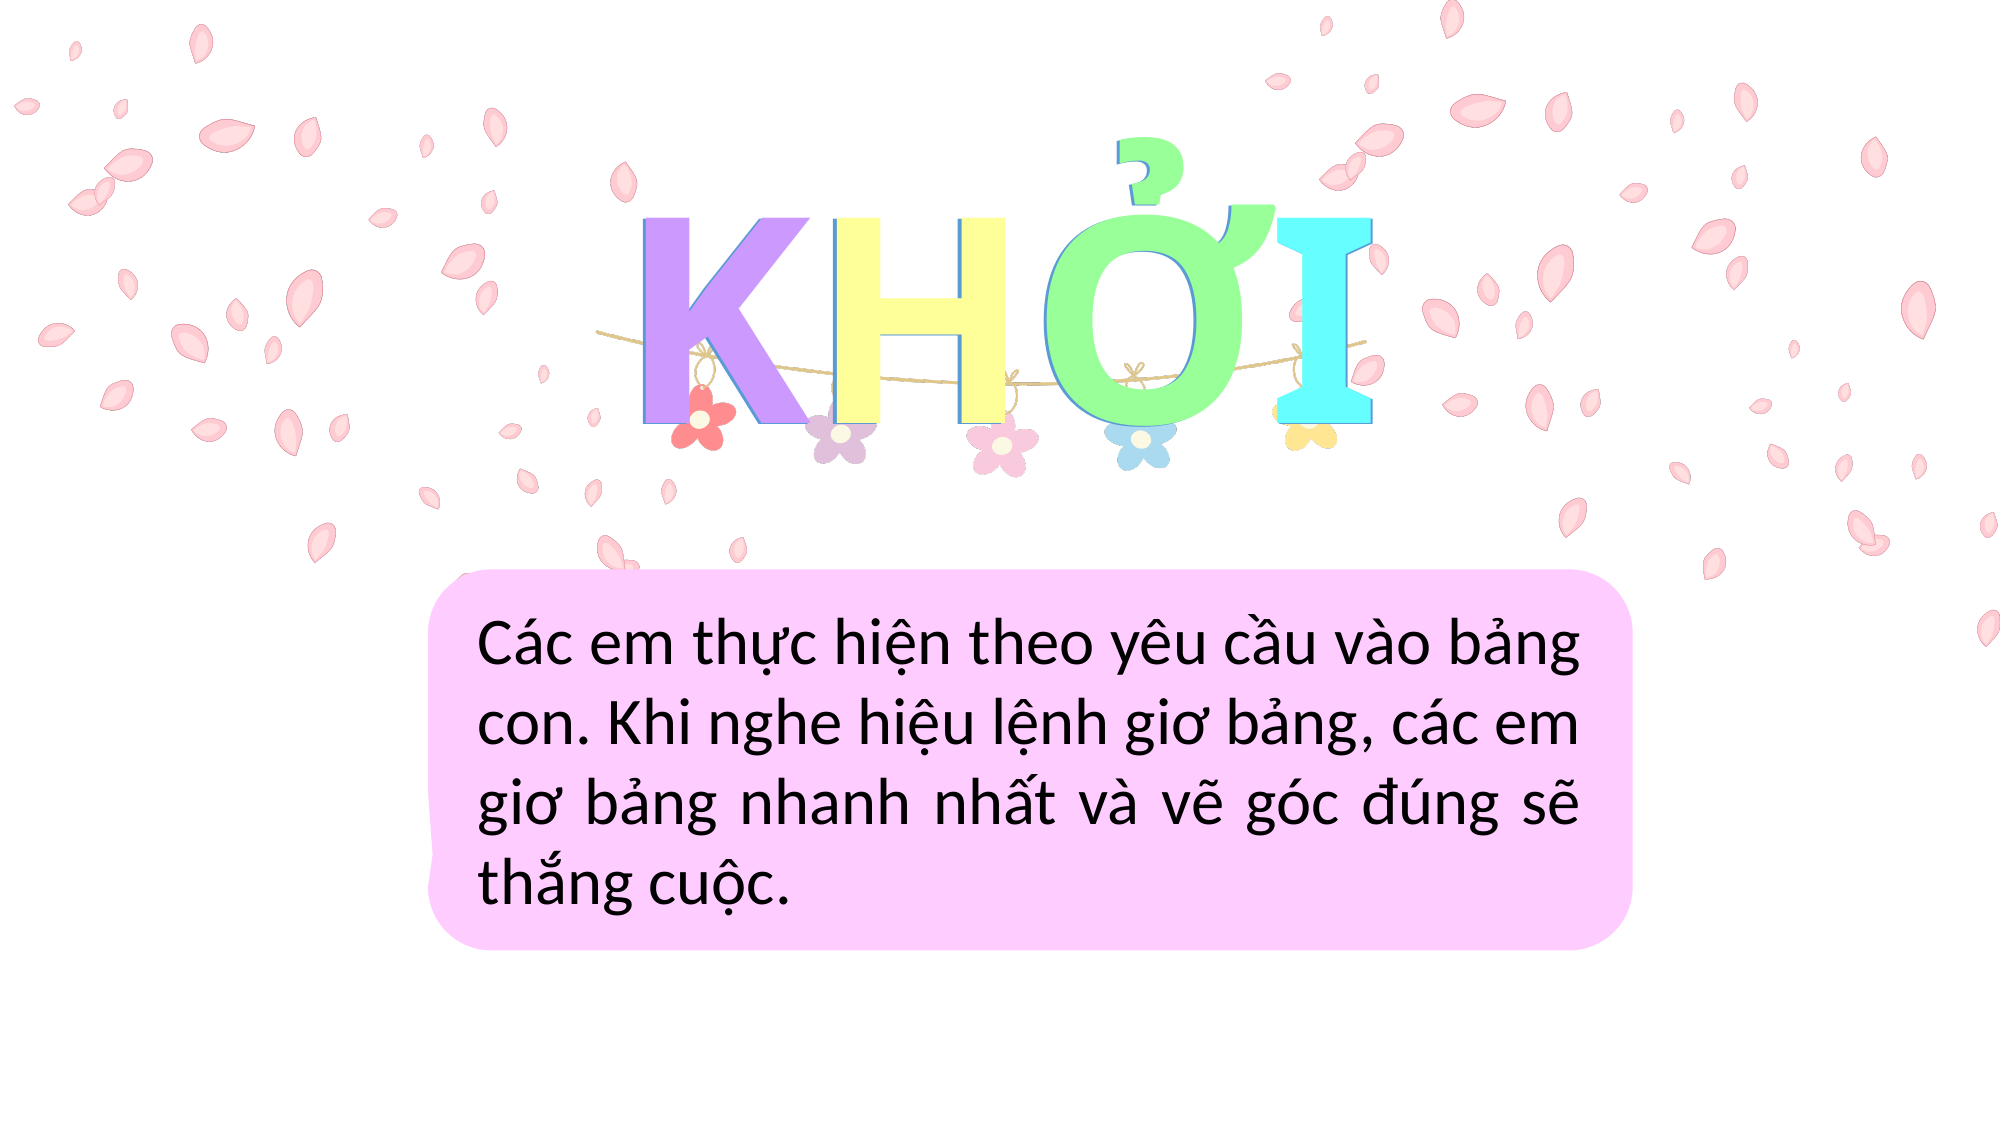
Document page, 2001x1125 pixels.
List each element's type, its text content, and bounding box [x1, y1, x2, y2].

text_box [14, 0, 2000, 672]
text_box [426, 672, 1634, 952]
text_box Các em thực hiện theo yêu cầu vào bảng con. Khi nghe hiệu lệnh giơ bảng, các em giơ bảng nhanh nhất và vẽ góc đúng sẽ thắng cuộc. [463, 672, 1596, 926]
